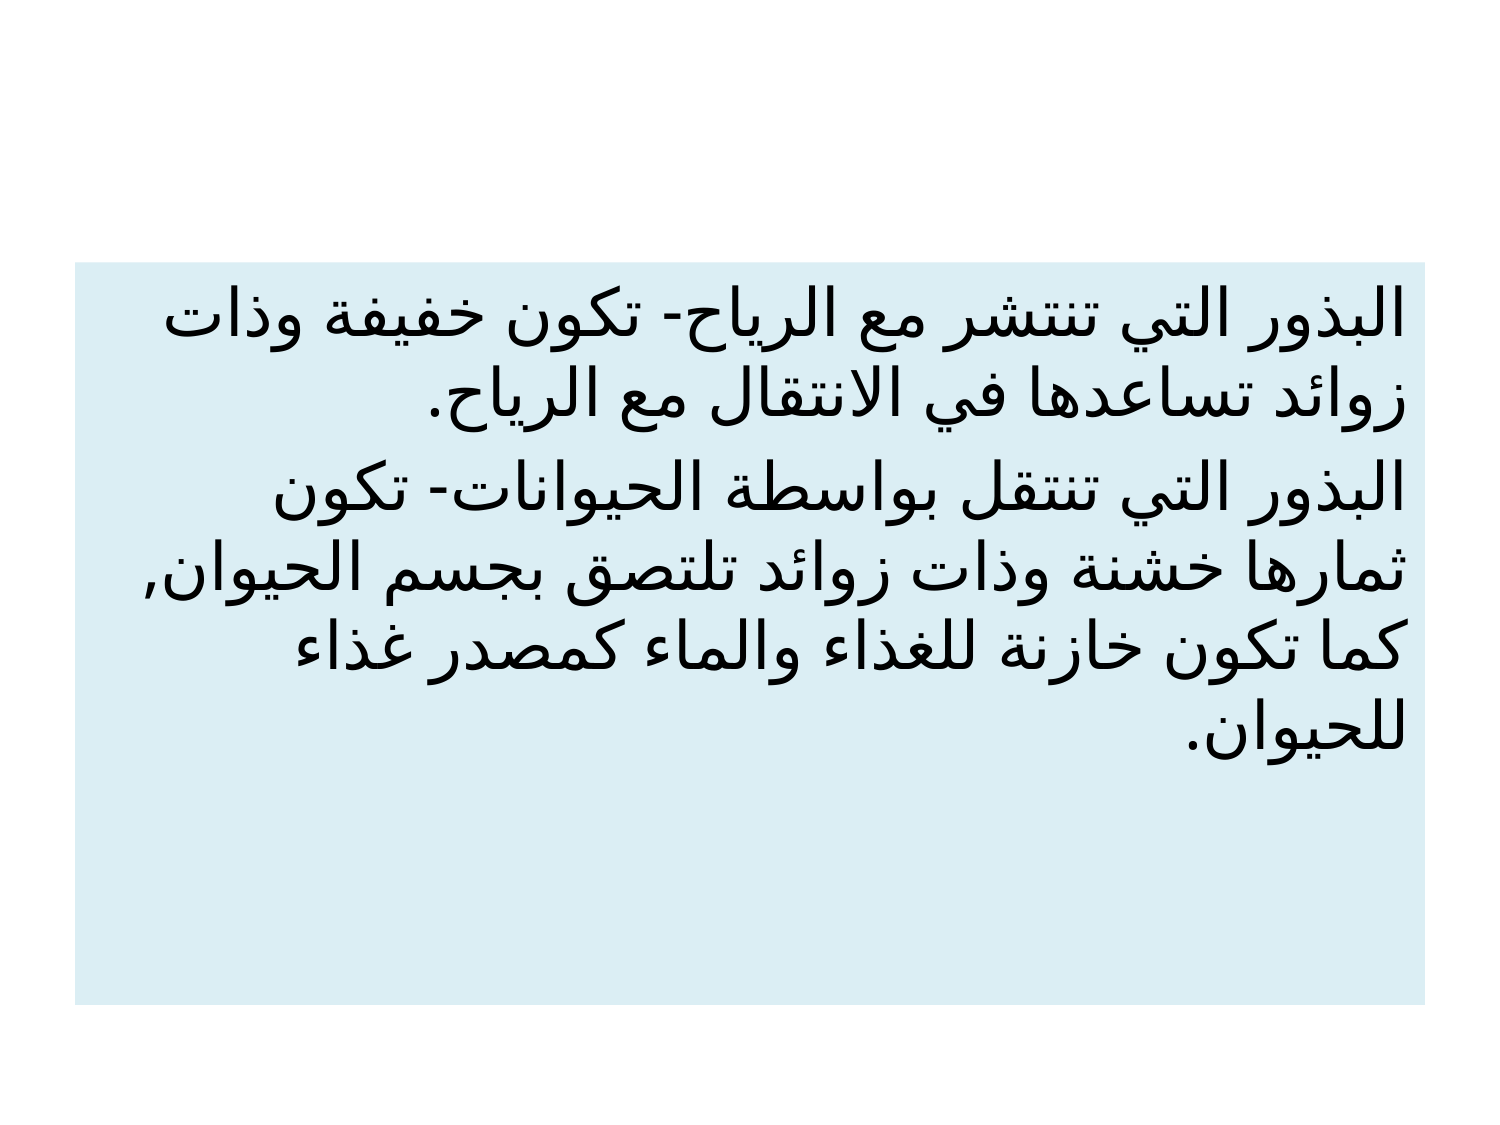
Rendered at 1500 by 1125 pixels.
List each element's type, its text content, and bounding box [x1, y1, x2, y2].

list البذور التي تنتشر مع الرياح- تكون خفيفة وذات زوائد تساعدها في الانتقال مع الرياح. البذور التي تنتقل بواسطة الحيوانات- تكون ثمارها خشنة وذات زوائد تلتصق بجسم الحيوان, كما تكون خازنة للغذاء والماء كمصدر غذاء للحيوان. [75, 262, 1425, 1005]
